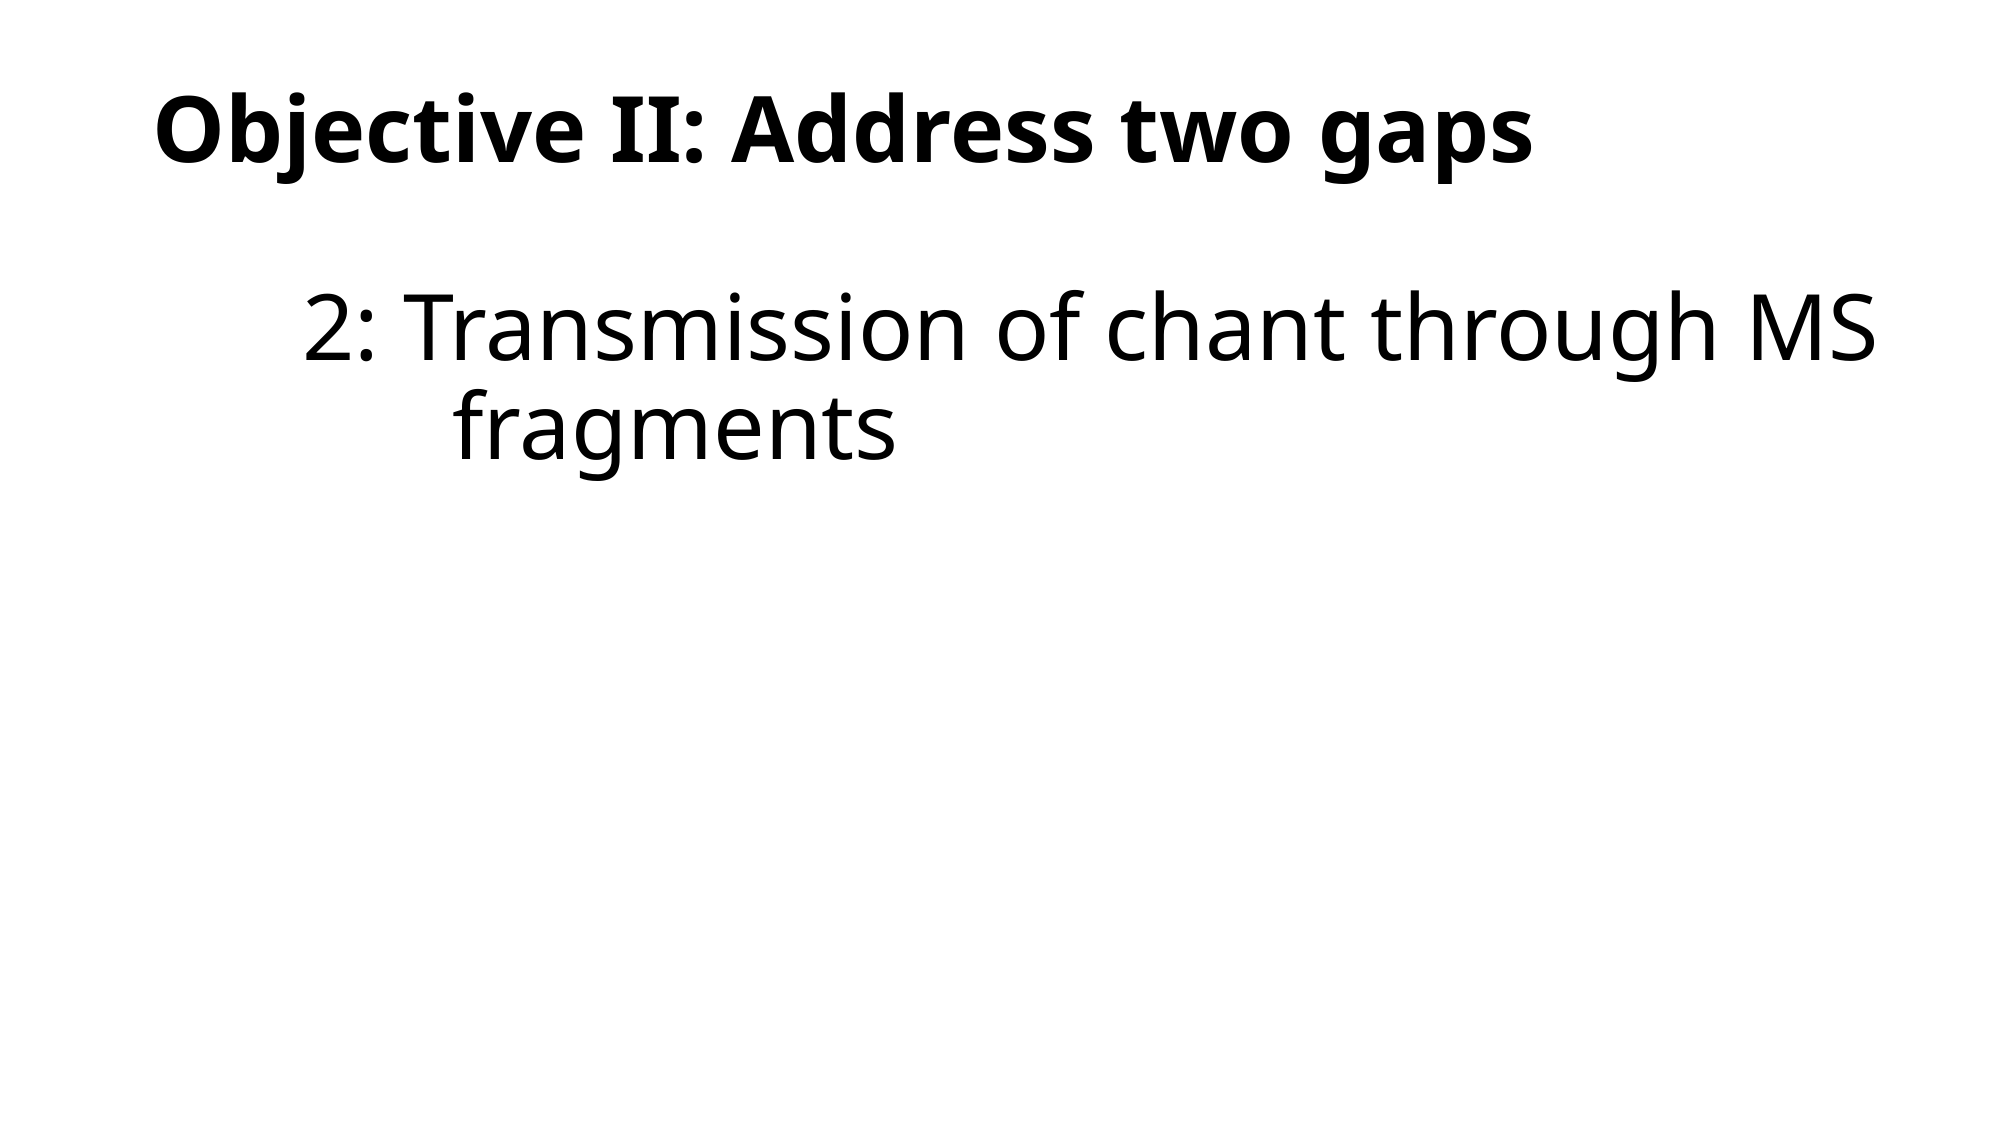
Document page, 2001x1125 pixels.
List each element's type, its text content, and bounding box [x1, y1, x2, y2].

title Objective II: Address two gaps 2: Transmission of chant through MS fragments [137, 25, 1896, 538]
